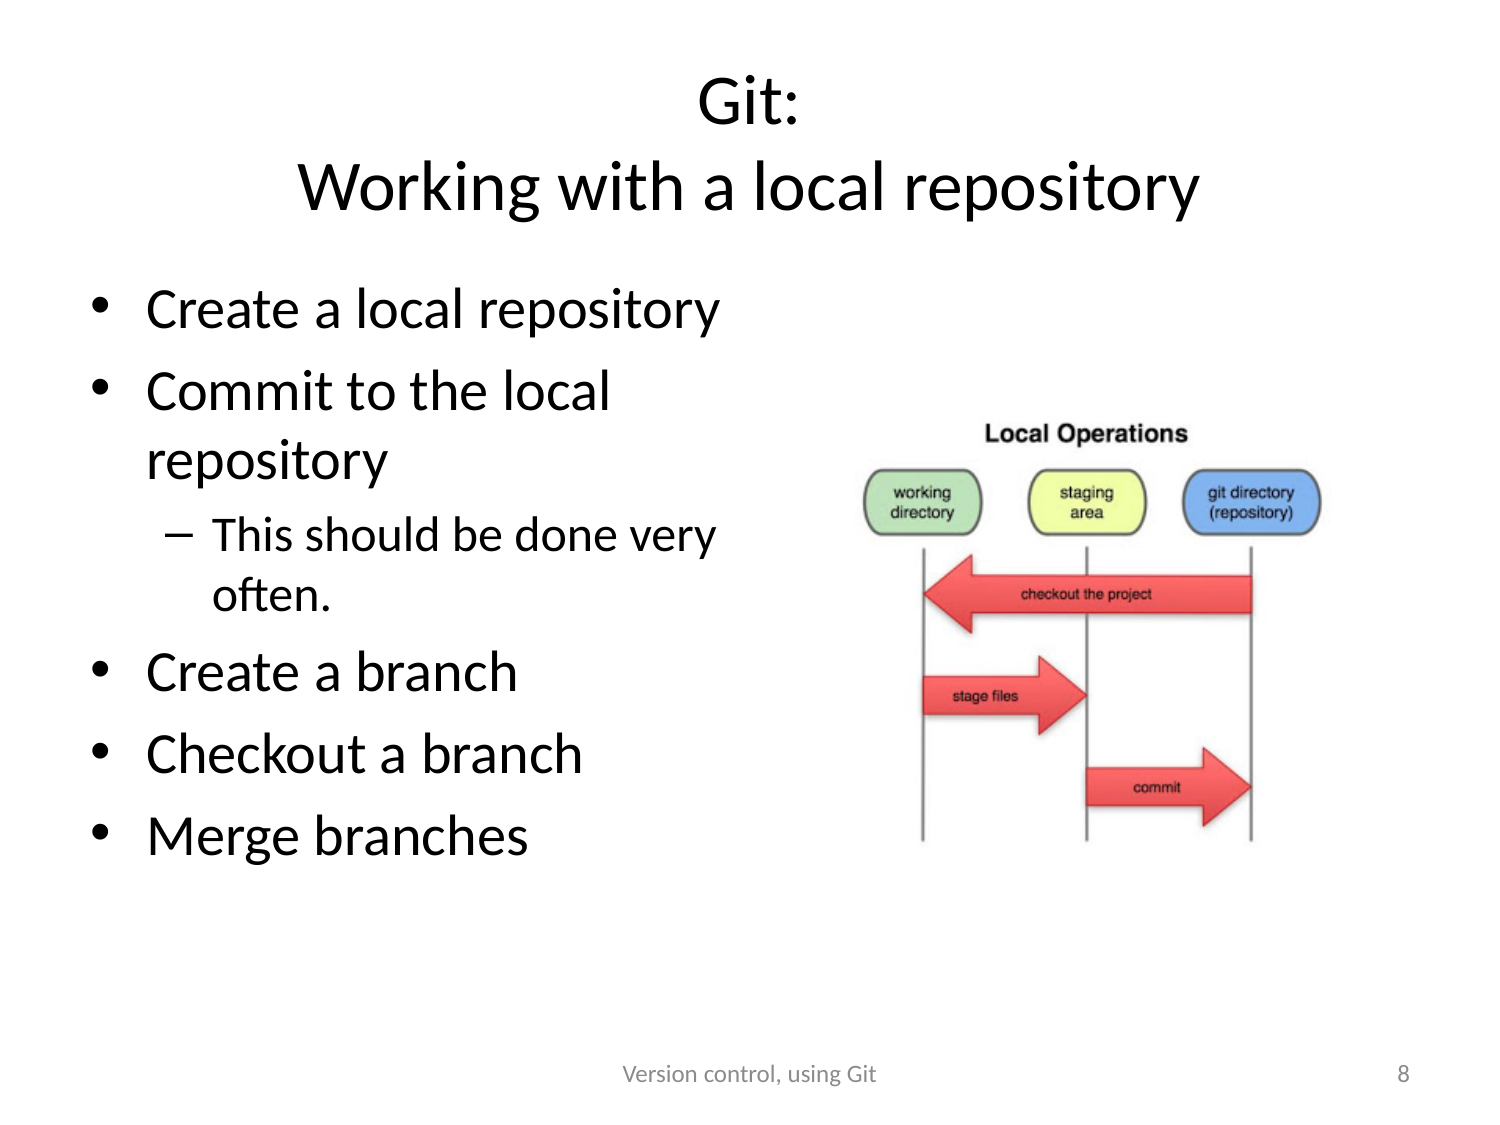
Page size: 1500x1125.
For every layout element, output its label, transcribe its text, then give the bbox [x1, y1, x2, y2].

title Git: Working with a local repository [75, 45, 1425, 233]
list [843, 410, 1345, 858]
slide_number 8 [1074, 1042, 1425, 1103]
list Create a local repository Commit to the local repository This should be done very often. Create a branch Checkout a branch Merge branches [75, 262, 738, 1005]
footer Version control, using Git [512, 1042, 988, 1103]
